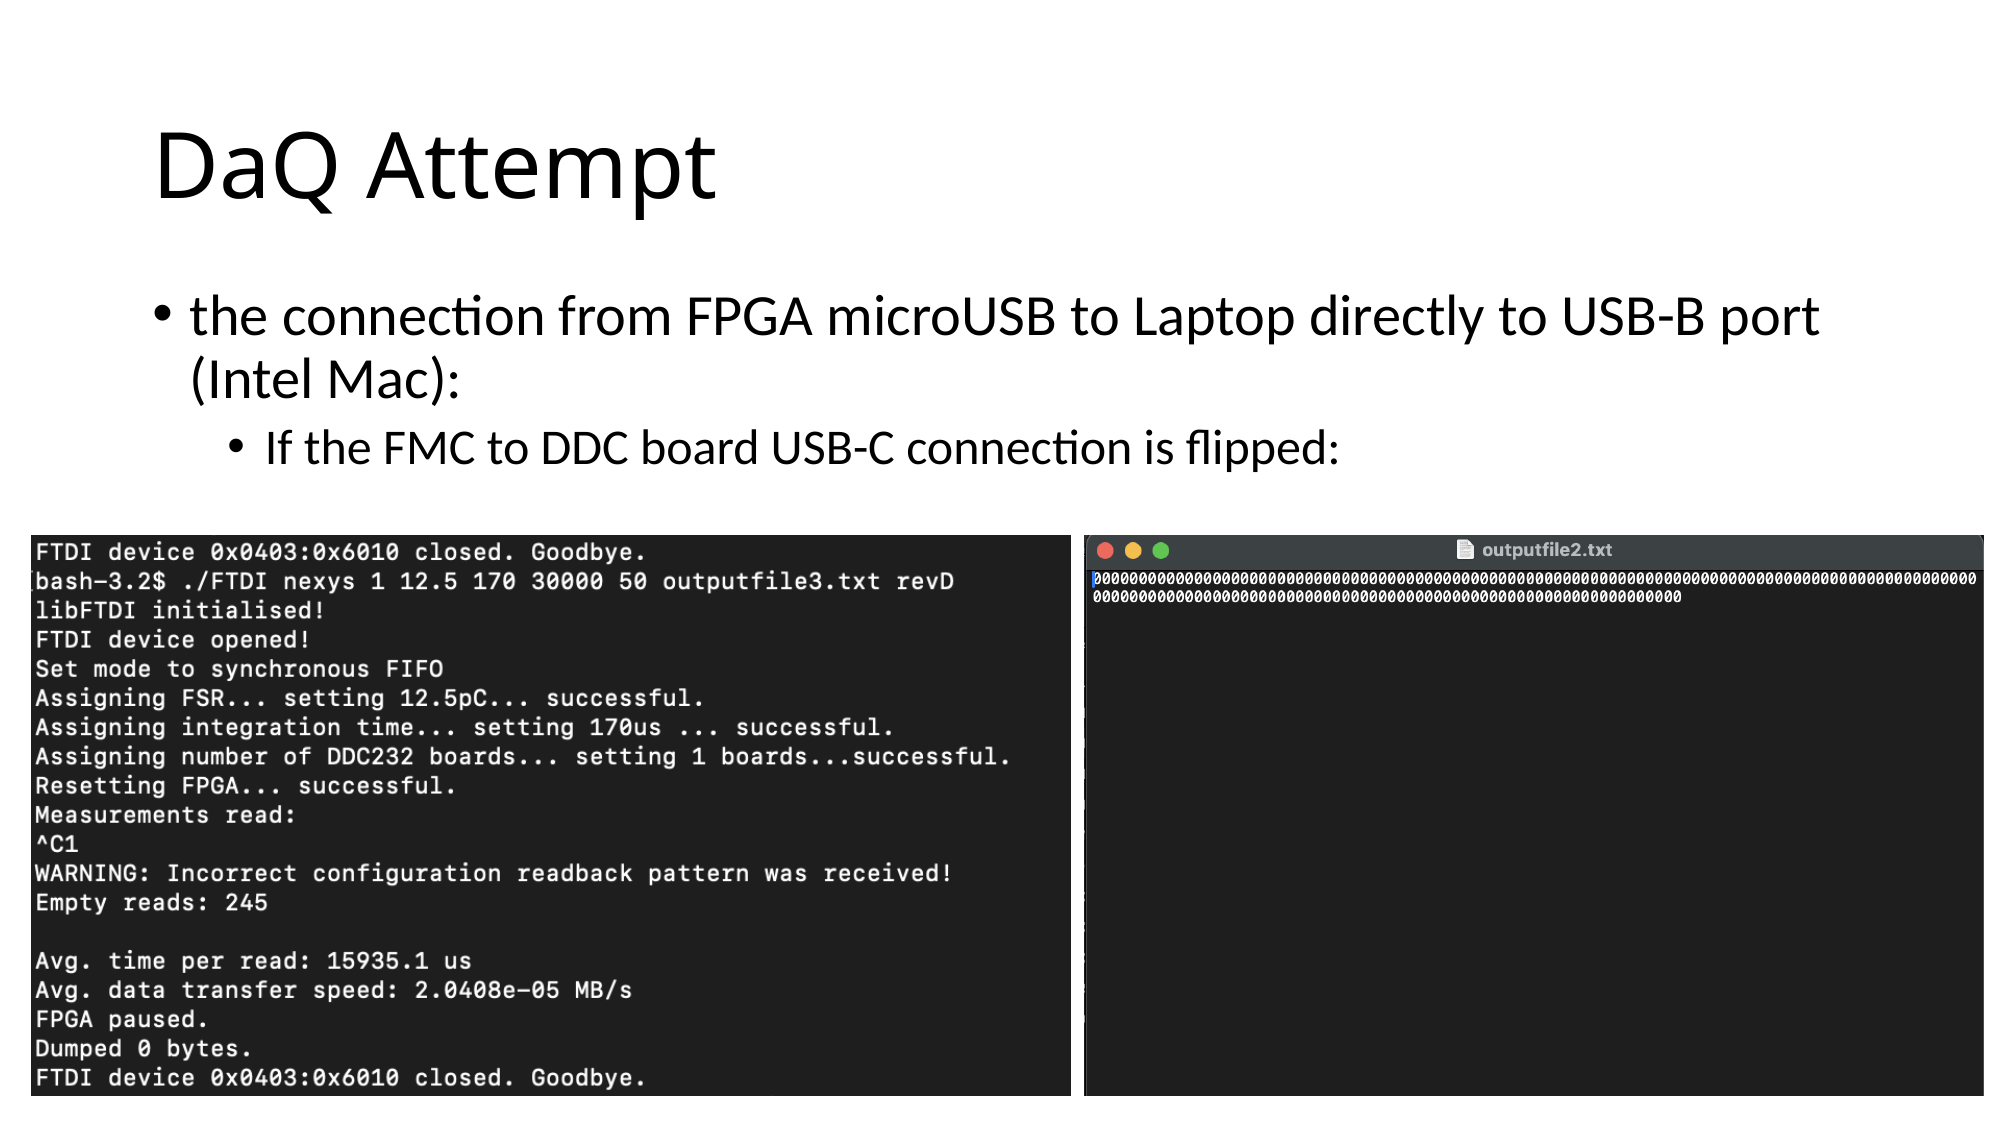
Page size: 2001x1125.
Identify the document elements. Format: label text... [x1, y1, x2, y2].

picture [31, 535, 1071, 1096]
list the connection from FPGA microUSB to Laptop directly to USB-B port (Intel Mac): If the FMC to DDC board USB-C connection is flipped: [137, 277, 1863, 992]
picture [1083, 535, 1984, 1096]
title DaQ Attempt [137, 59, 1863, 277]
